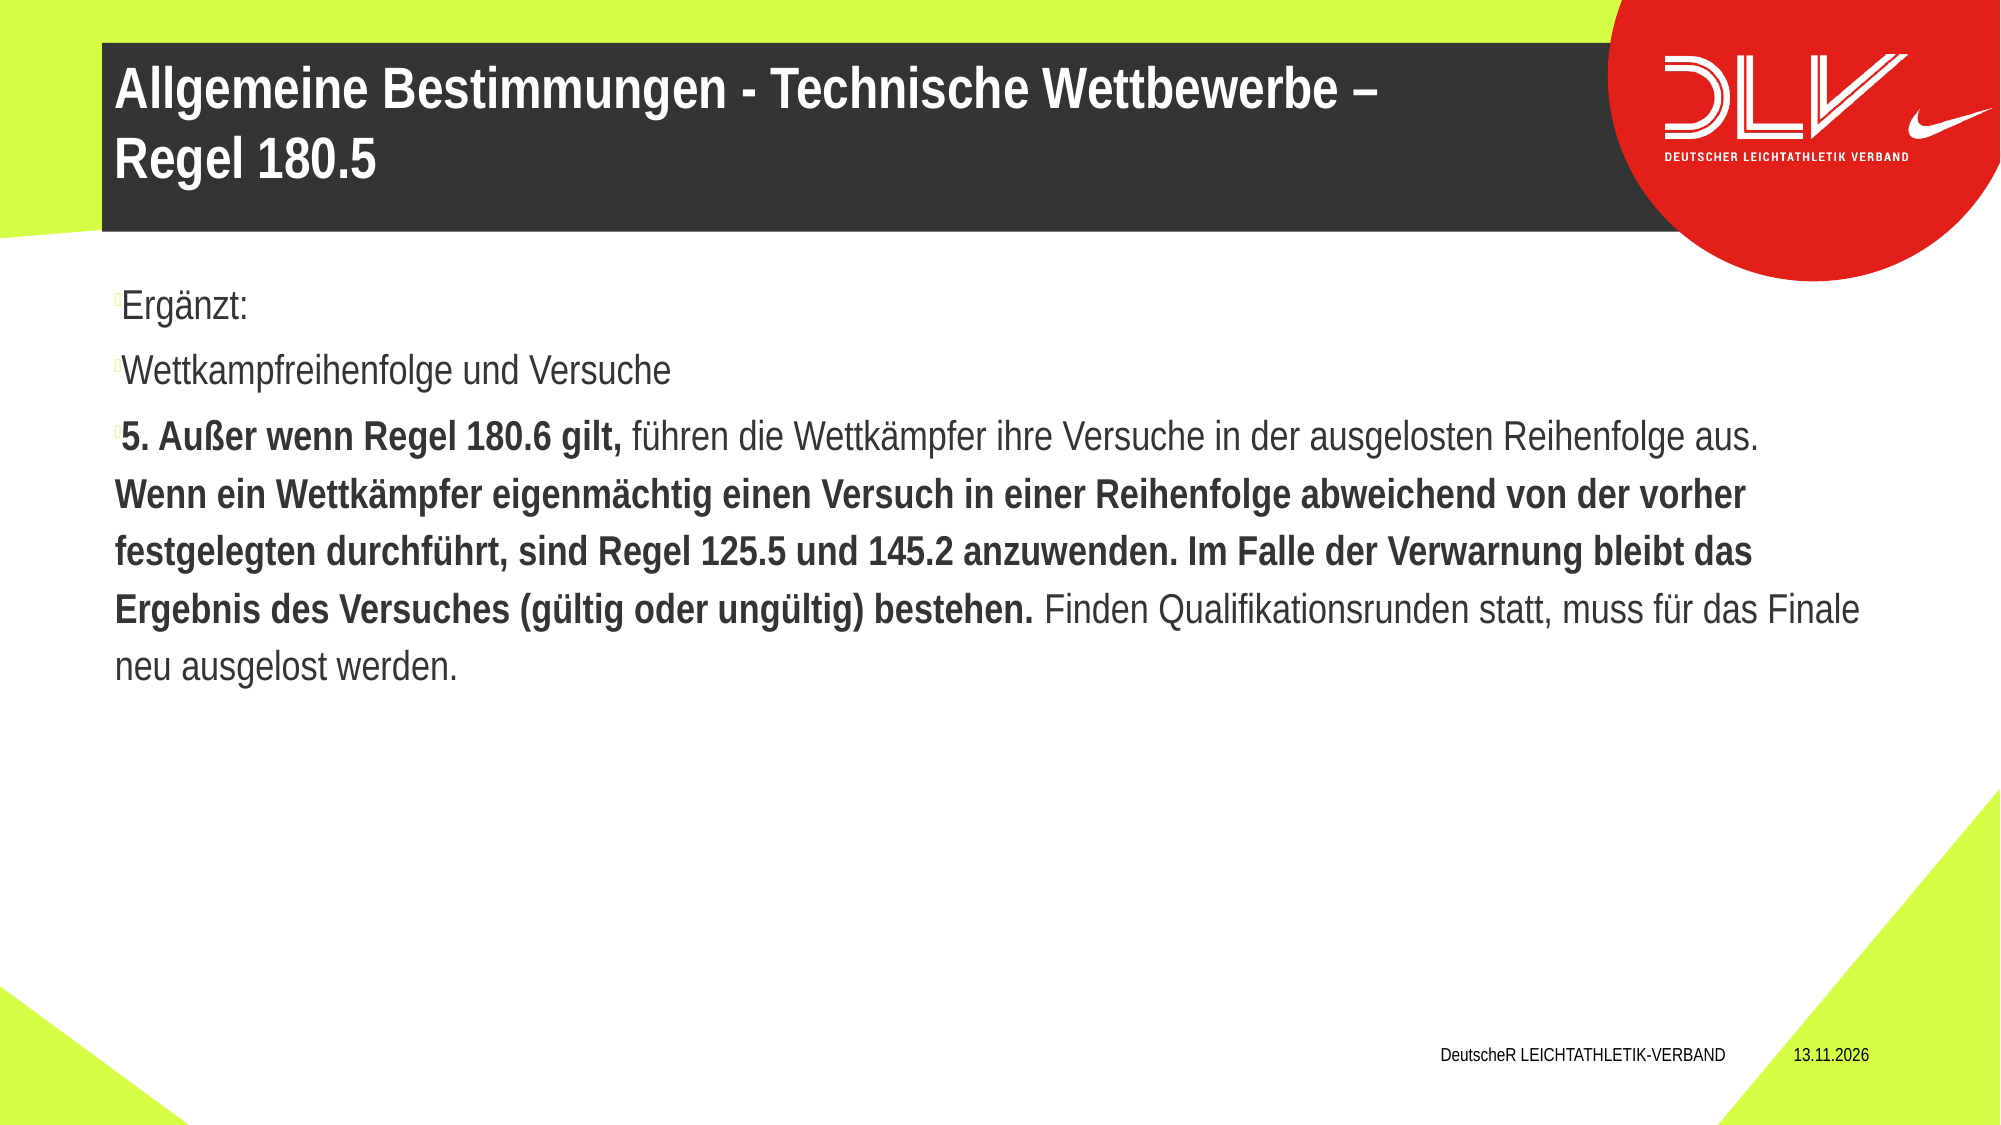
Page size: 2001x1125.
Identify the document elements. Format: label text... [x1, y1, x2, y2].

title Allgemeine Bestimmungen - Technische Wettbewerbe – Regel 180.5 [99, 42, 1473, 231]
list Ergänzt: Wettkampfreihenfolge und Versuche 5. Außer wenn Regel 180.6 gilt, führen die Wettkämpfer ihre Versuche in der ausgelosten Reihenfolge aus. Wenn ein Wettkämpfer eigenmächtig einen Versuch in einer Reihenfolge abweichend von der vorher festgelegten durchführt, sind Regel 125.5 und 145.2 anzuwenden. Im Falle der Verwarnung bleibt das Ergebnis des Versuches (gültig oder ungültig) bestehen. Finden Qualifikationsrunden statt, muss für das Finale neu ausgelost werden. [99, 262, 1900, 1005]
picture [1665, 54, 1994, 161]
